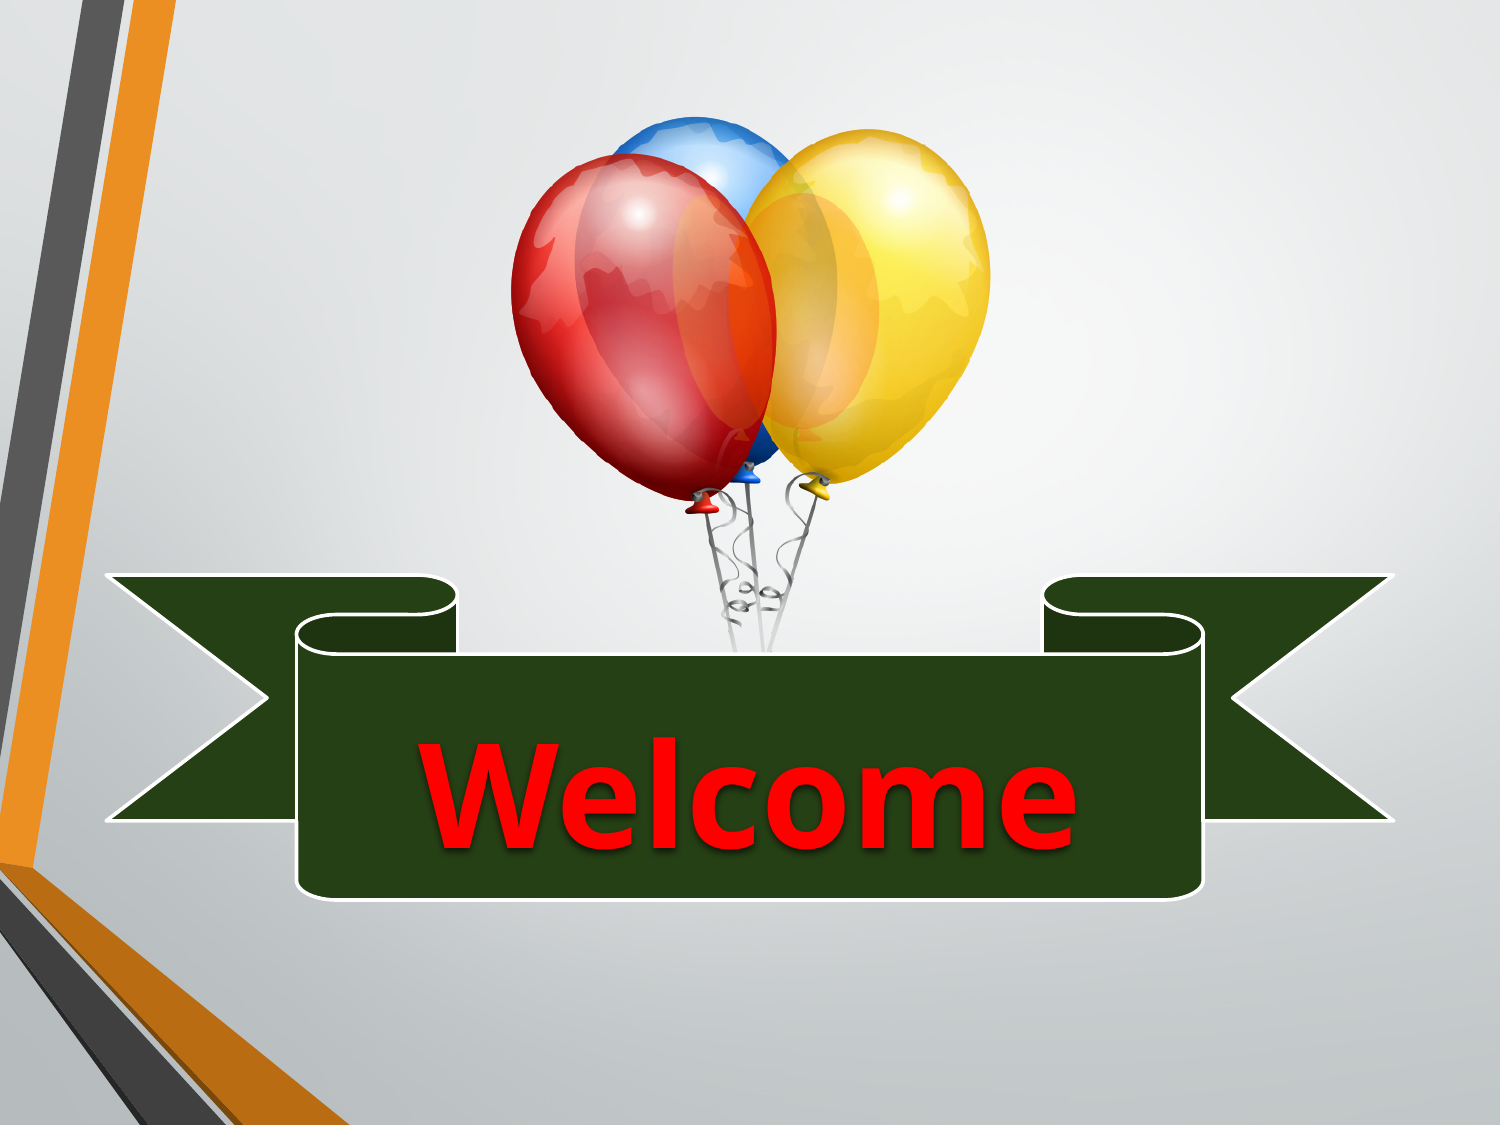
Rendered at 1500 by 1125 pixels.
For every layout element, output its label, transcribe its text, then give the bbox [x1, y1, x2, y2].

text_box Welcome [393, 695, 1107, 886]
picture [487, 101, 1013, 676]
text_box [104, 573, 1396, 902]
